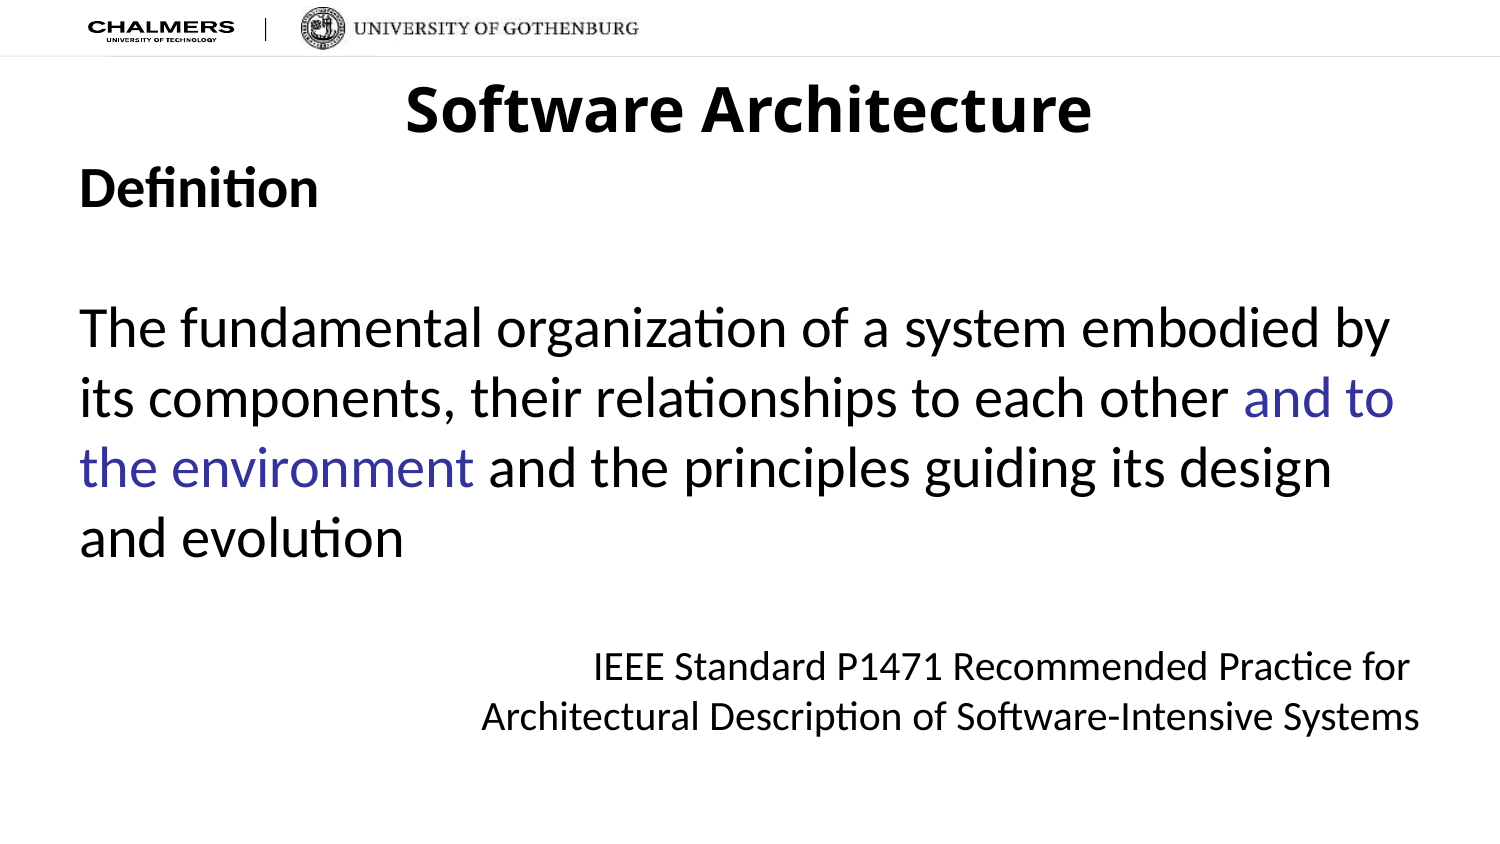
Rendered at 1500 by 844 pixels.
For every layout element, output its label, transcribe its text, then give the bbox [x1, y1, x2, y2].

title Software Architecture [0, 60, 1500, 155]
text_box Definition The fundamental organization of a system embodied by its components, their relationships to each other and to the environment and the principles guiding its design and evolution IEEE Standard P1471 Recommended Practice for Architectural Description of Software-Intensive Systems [64, 141, 1436, 747]
picture [301, 7, 639, 50]
